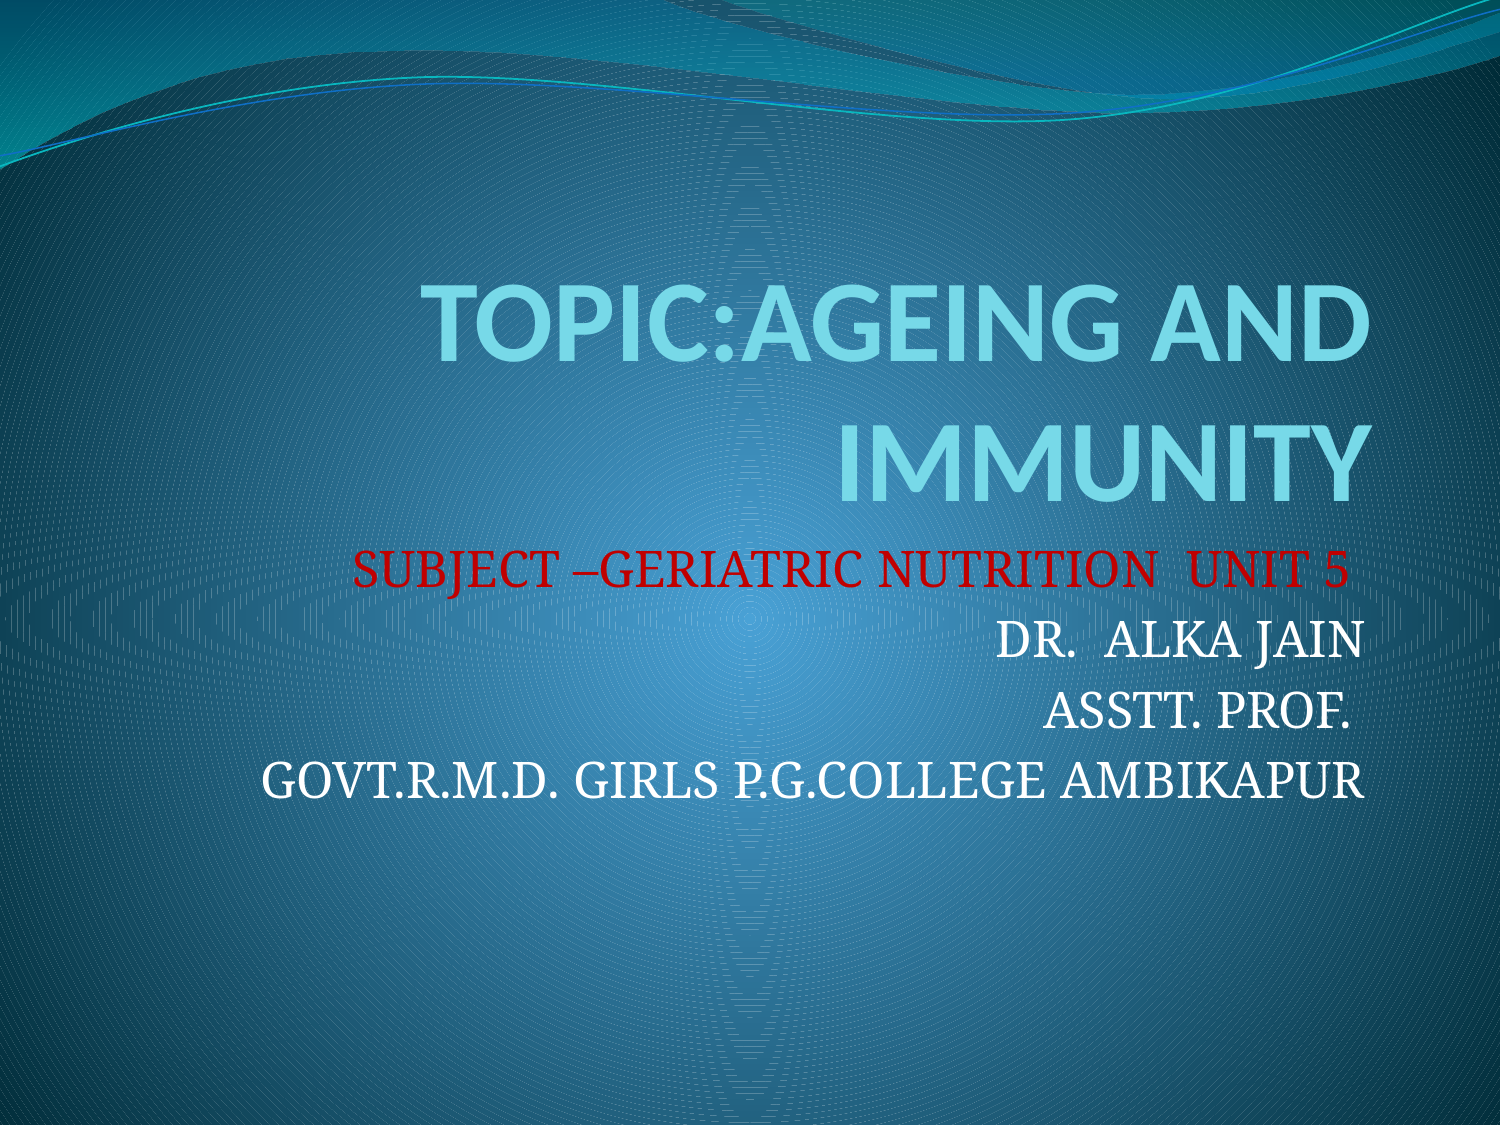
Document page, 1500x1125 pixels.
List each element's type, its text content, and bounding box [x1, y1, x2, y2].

subtitle SUBJECT –GERIATRIC NUTRITION UNIT 5 DR. ALKA JAIN ASSTT. PROF. GOVT.R.M.D. GIRLS P.G.COLLEGE AMBIKAPUR [87, 529, 1376, 818]
title TOPIC:AGEING AND IMMUNITY [87, 224, 1376, 525]
